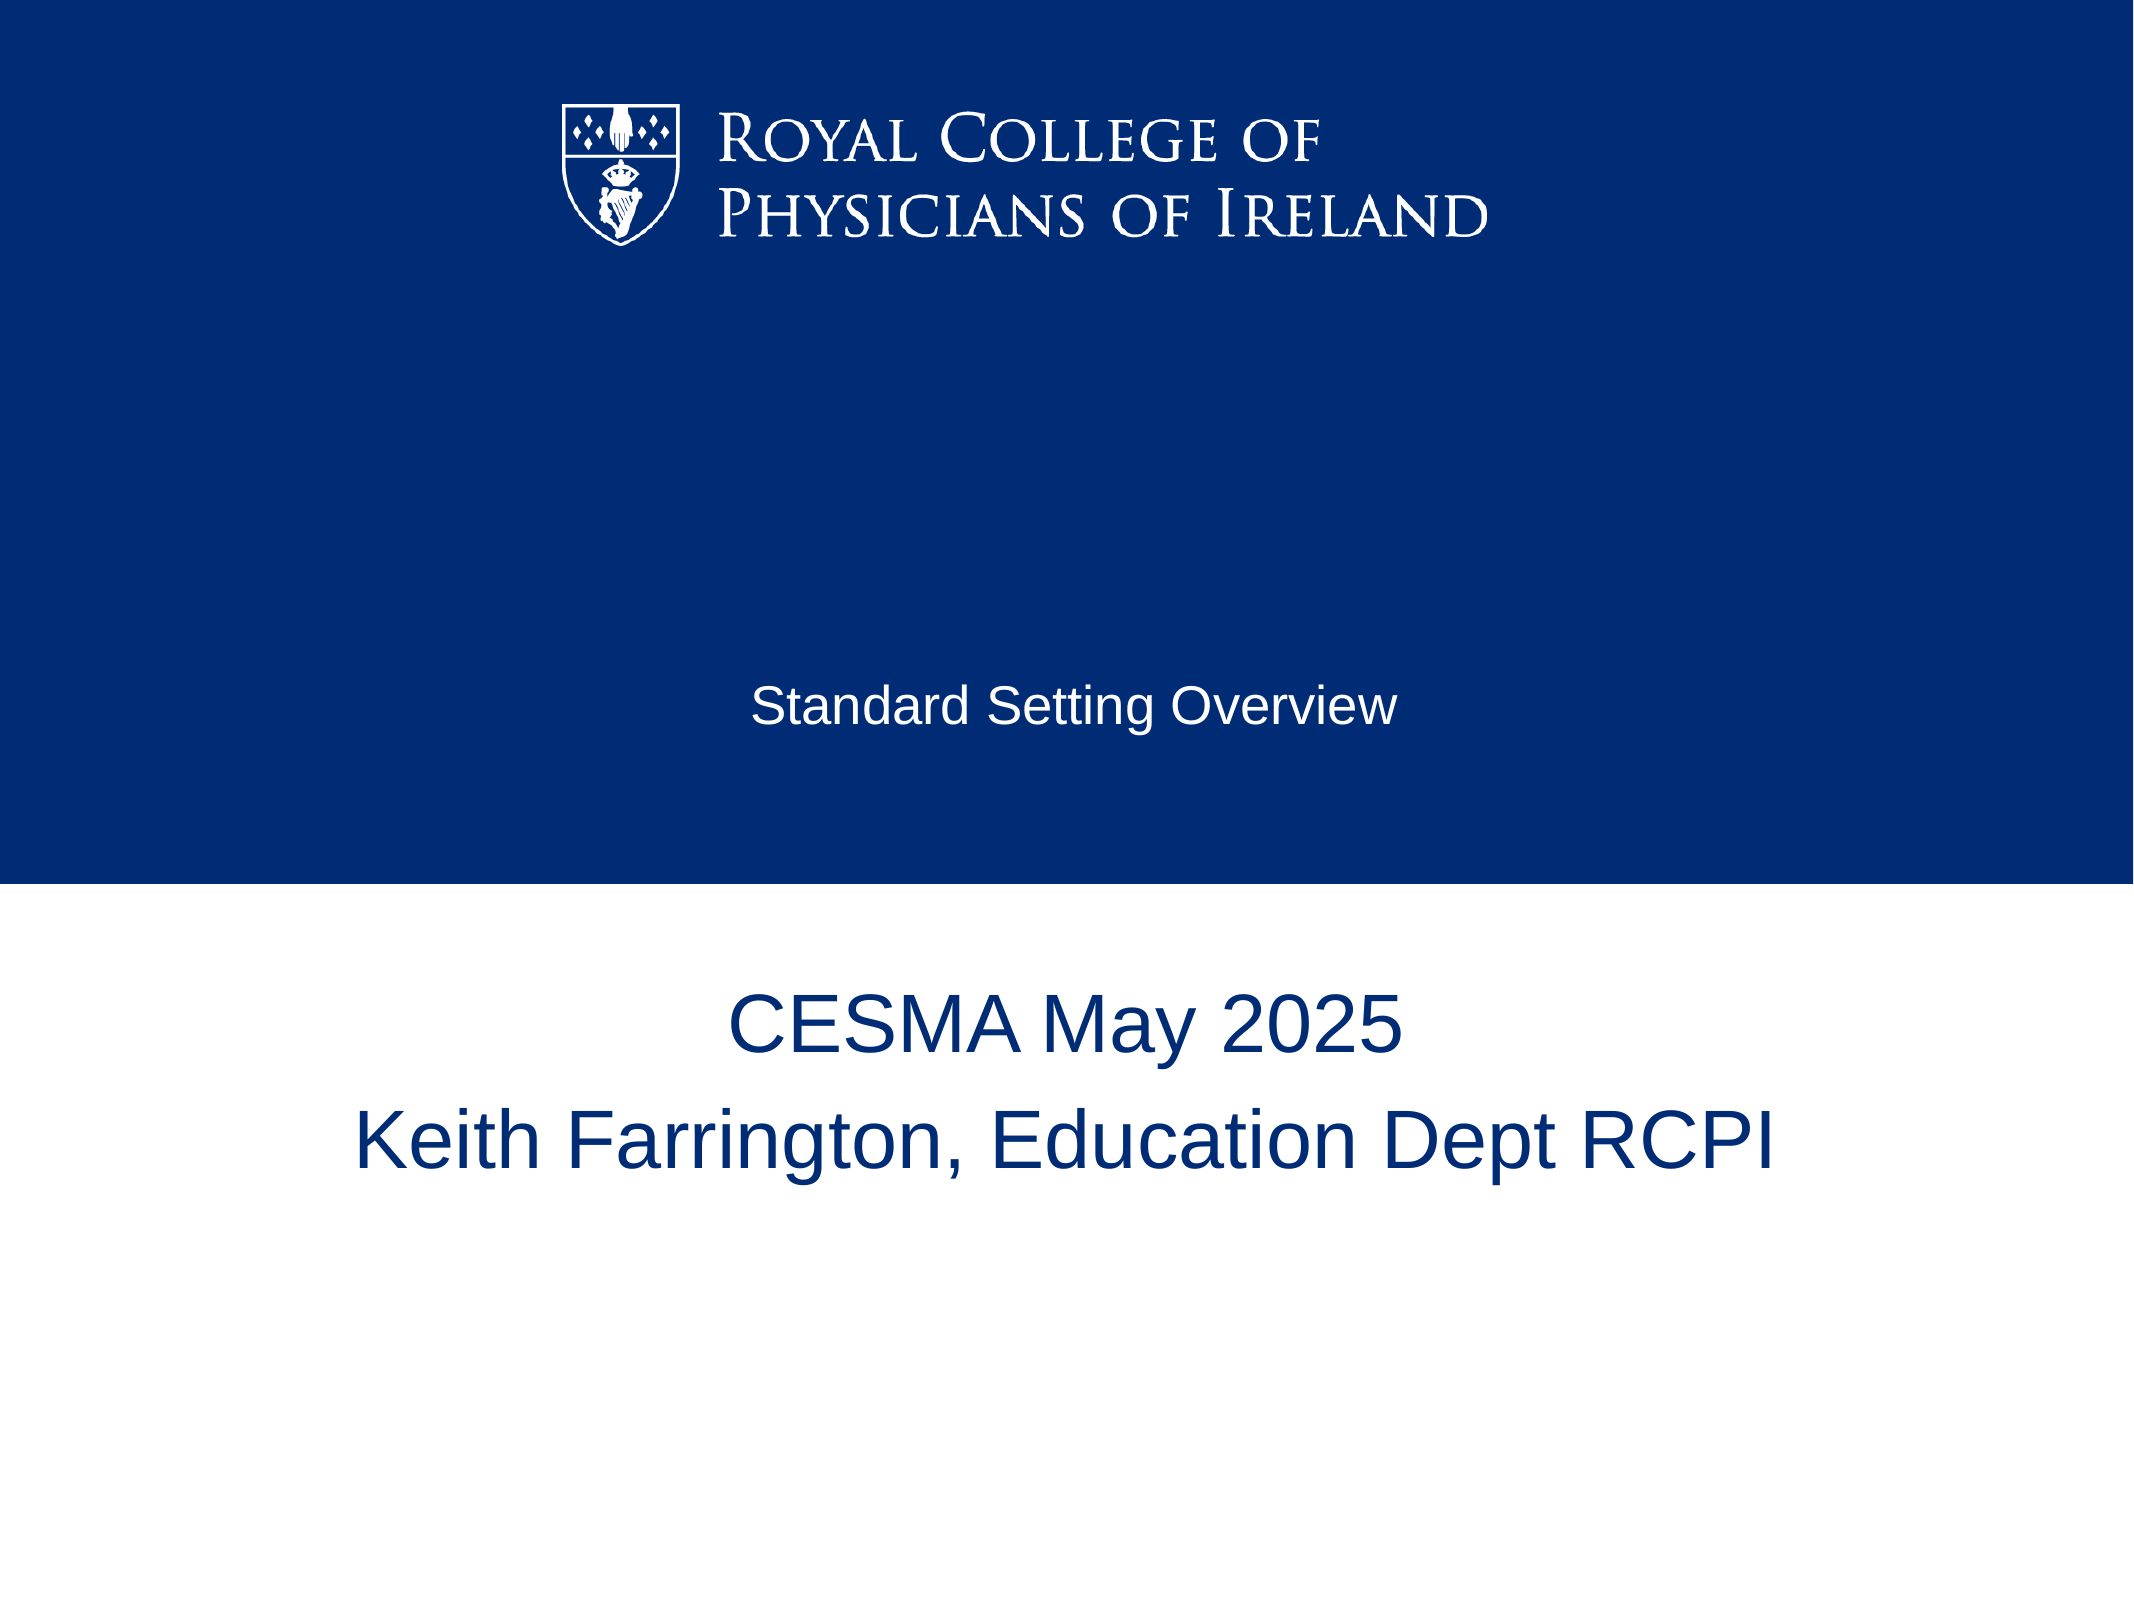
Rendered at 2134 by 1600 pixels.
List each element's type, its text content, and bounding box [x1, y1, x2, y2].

picture [562, 104, 1487, 246]
title Standard Setting Overview [159, 531, 1974, 875]
subtitle CESMA May 2025 Keith Farrington, Education Dept RCPI [0, 962, 2134, 1422]
